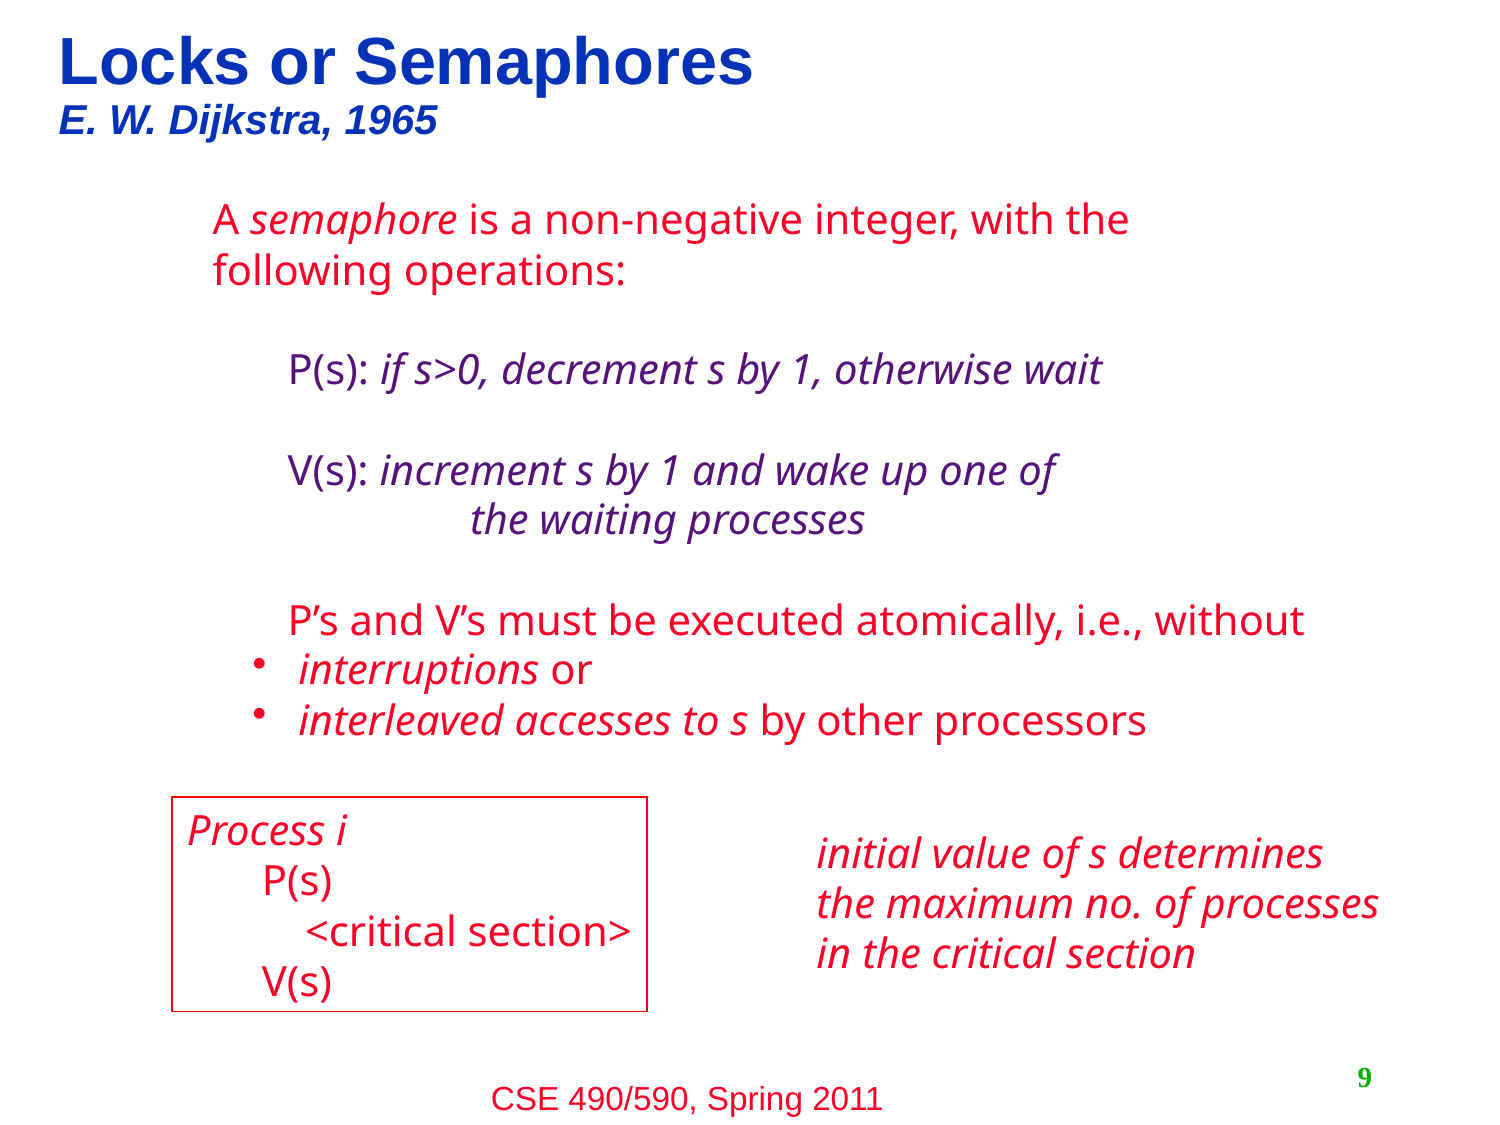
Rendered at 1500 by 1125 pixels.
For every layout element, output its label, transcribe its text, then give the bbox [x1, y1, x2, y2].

title Locks or Semaphores E. W. Dijkstra, 1965 [43, 12, 1219, 159]
text_box Process i P(s) <critical section> V(s) [172, 796, 647, 1012]
slide_number 9 [1074, 1051, 1388, 1101]
text_box initial value of s determines the maximum no. of processes in the critical section [801, 819, 1395, 985]
text_box A semaphore is a non-negative integer, with the following operations: P(s): if s>0, decrement s by 1, otherwise wait V(s): increment s by 1 and wake up one of the waiting processes P’s and V’s must be executed atomically, i.e., without interruptions or interleaved accesses to s by other processors [197, 185, 1320, 751]
